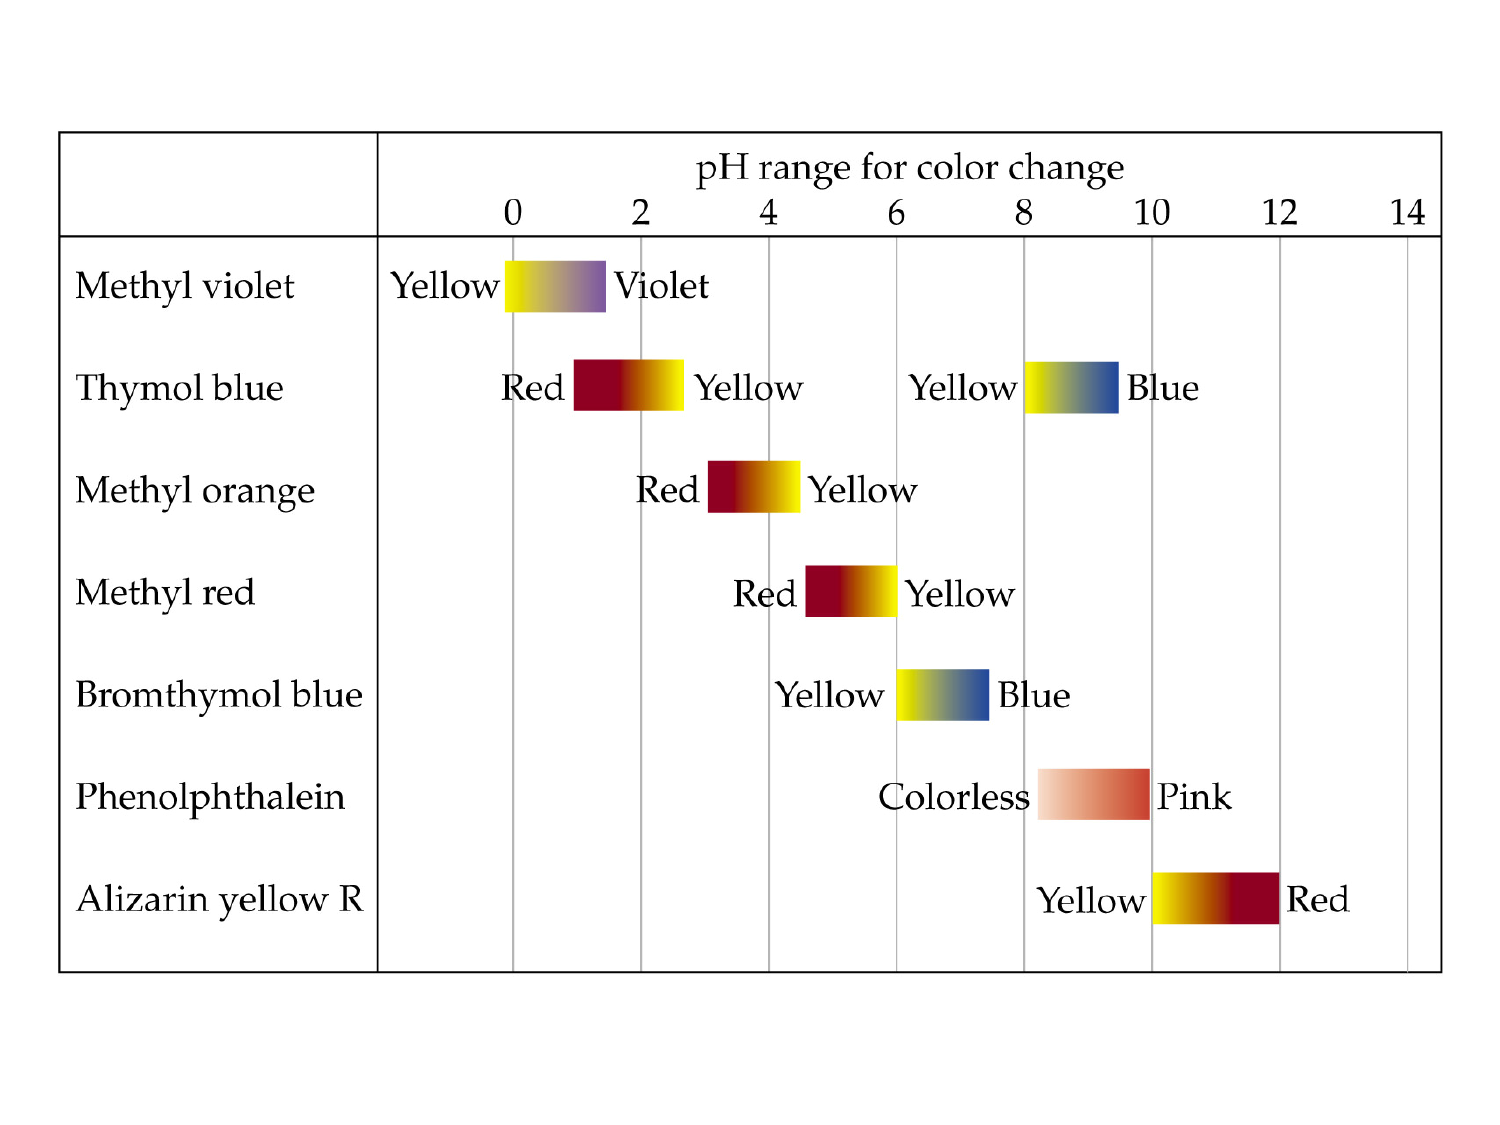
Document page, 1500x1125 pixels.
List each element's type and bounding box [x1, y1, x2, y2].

picture [49, 122, 1451, 982]
